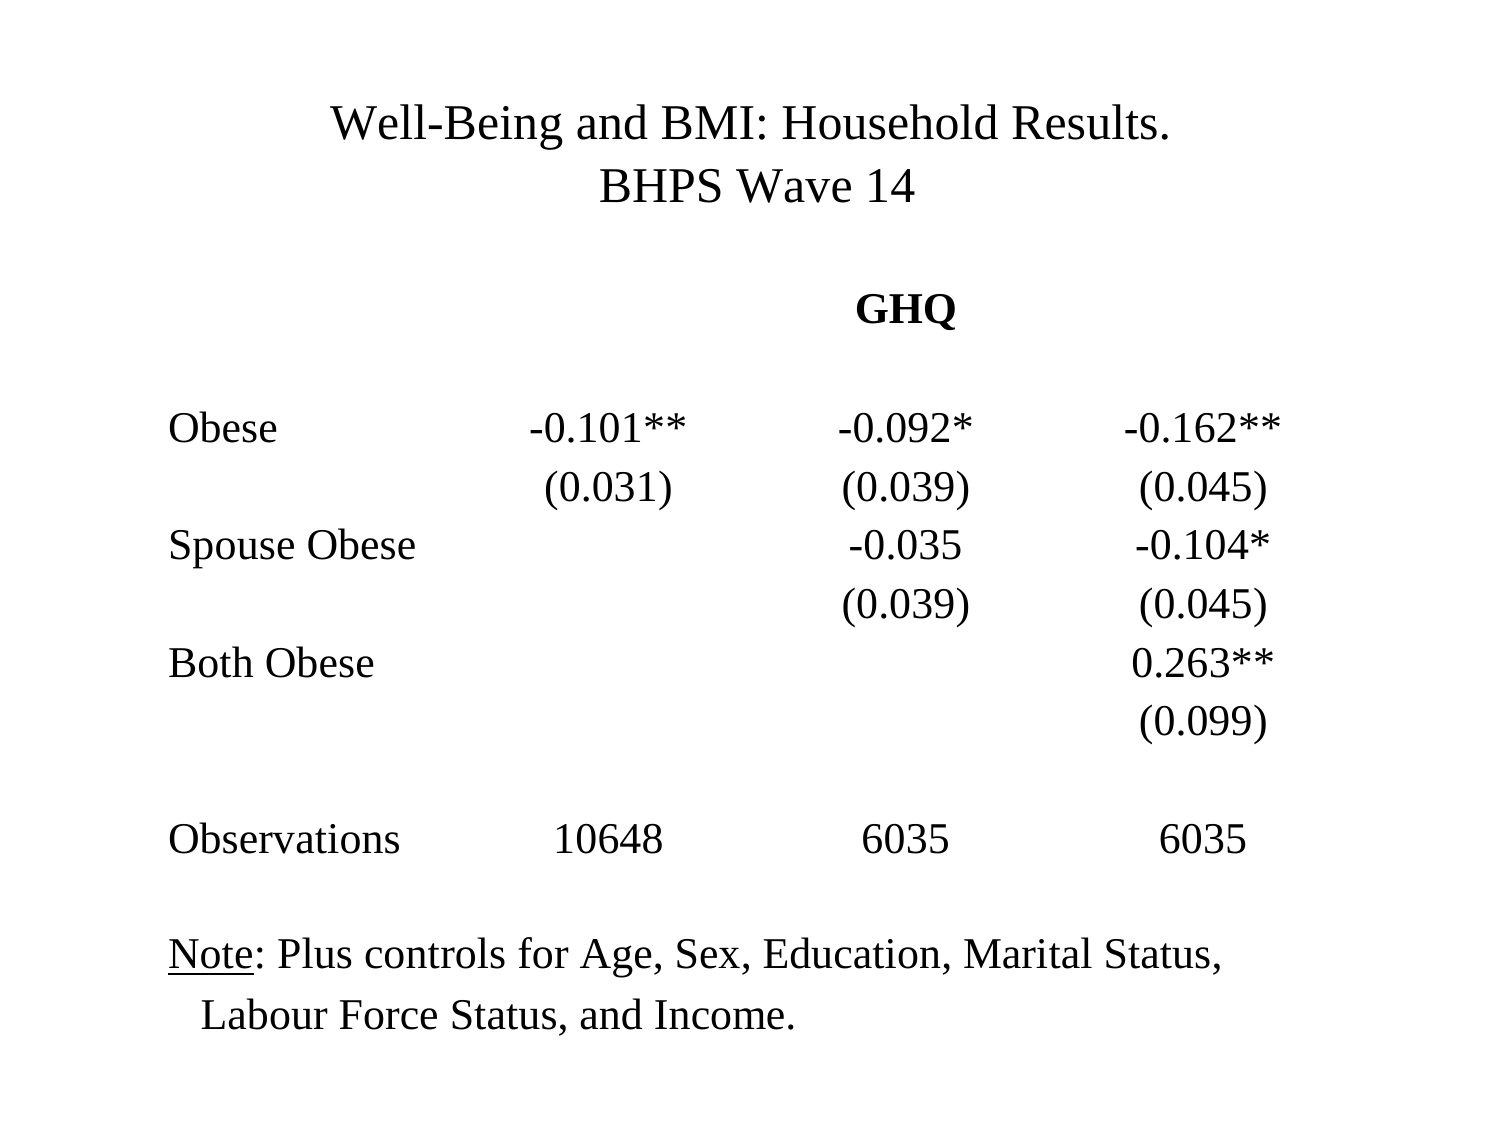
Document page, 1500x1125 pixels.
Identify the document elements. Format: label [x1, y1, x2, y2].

picture [159, 89, 1353, 1046]
